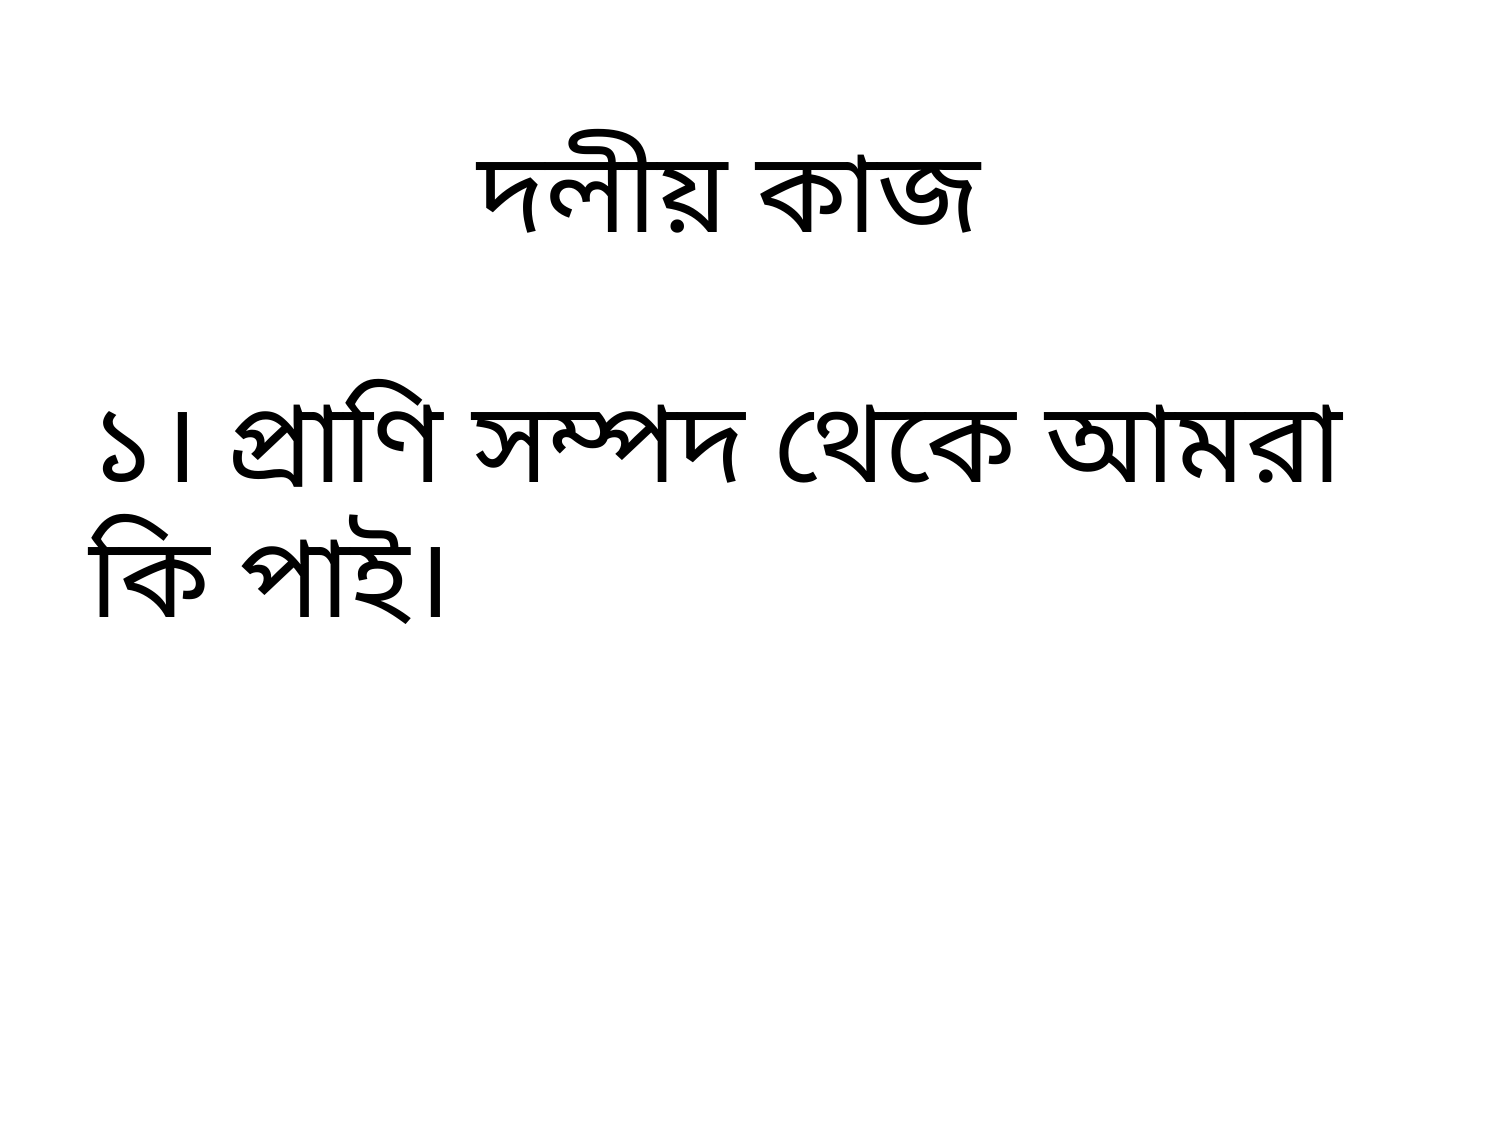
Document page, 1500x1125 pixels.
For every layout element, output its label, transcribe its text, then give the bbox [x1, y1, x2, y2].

text_box দলীয় কাজ [174, 112, 1313, 263]
text_box ১। প্রাণি সম্পদ থেকে আমরা কি পাই। [74, 362, 1425, 648]
